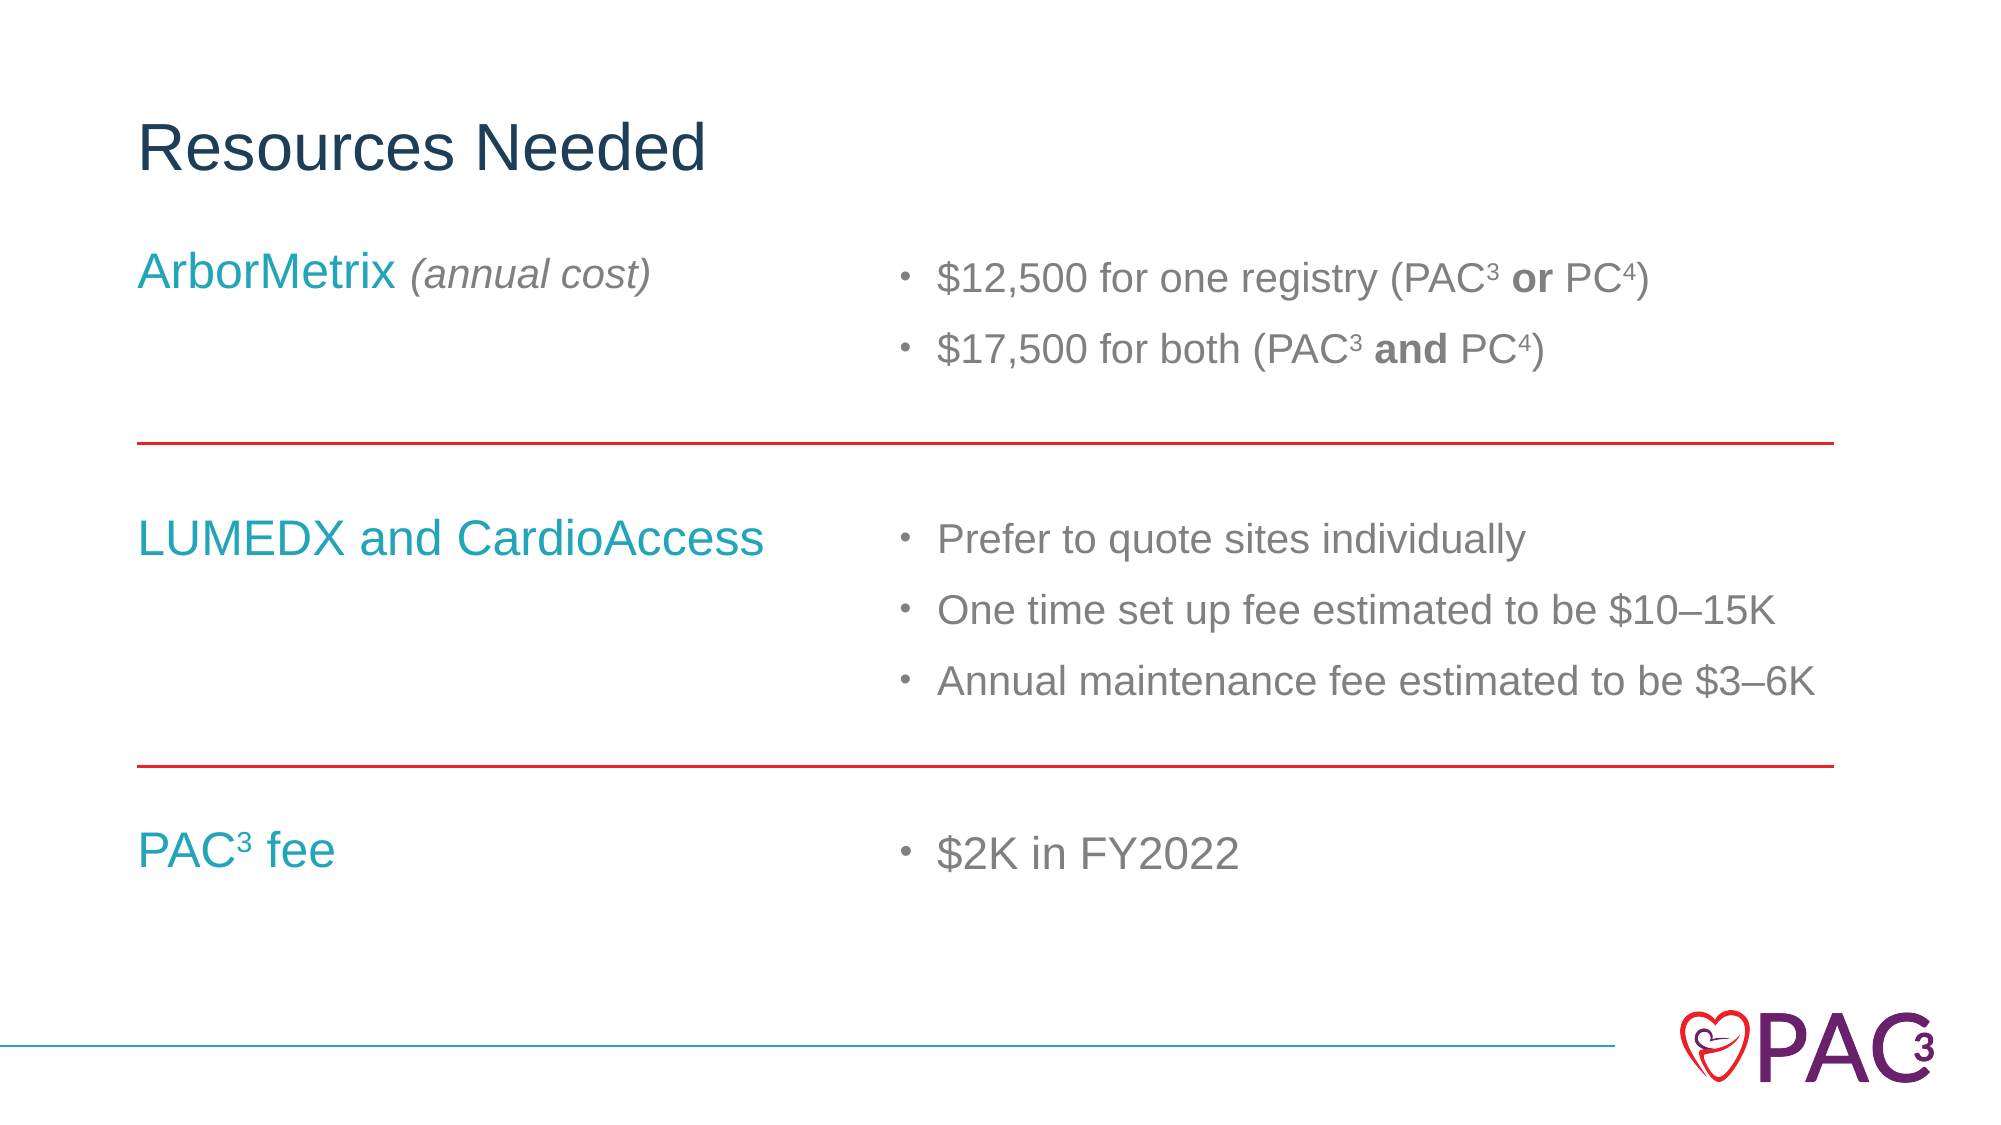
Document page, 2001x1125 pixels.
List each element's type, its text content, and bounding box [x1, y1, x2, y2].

title Resources Needed [137, 92, 1863, 205]
text_box LUMEDX and CardioAccess [137, 512, 874, 578]
text_box PAC3 fee [137, 823, 874, 874]
text_box $12,500 for one registry (PAC3 or PC4) $17,500 for both (PAC3 and PC4) [899, 251, 2000, 377]
text_box $2K in FY2022 [899, 823, 2000, 1125]
text_box ArborMetrix (annual cost) [137, 245, 874, 311]
text_box Prefer to quote sites individually One time set up fee estimated to be $10–15K Annual maintenance fee estimated to be $3–6K [899, 512, 2000, 734]
